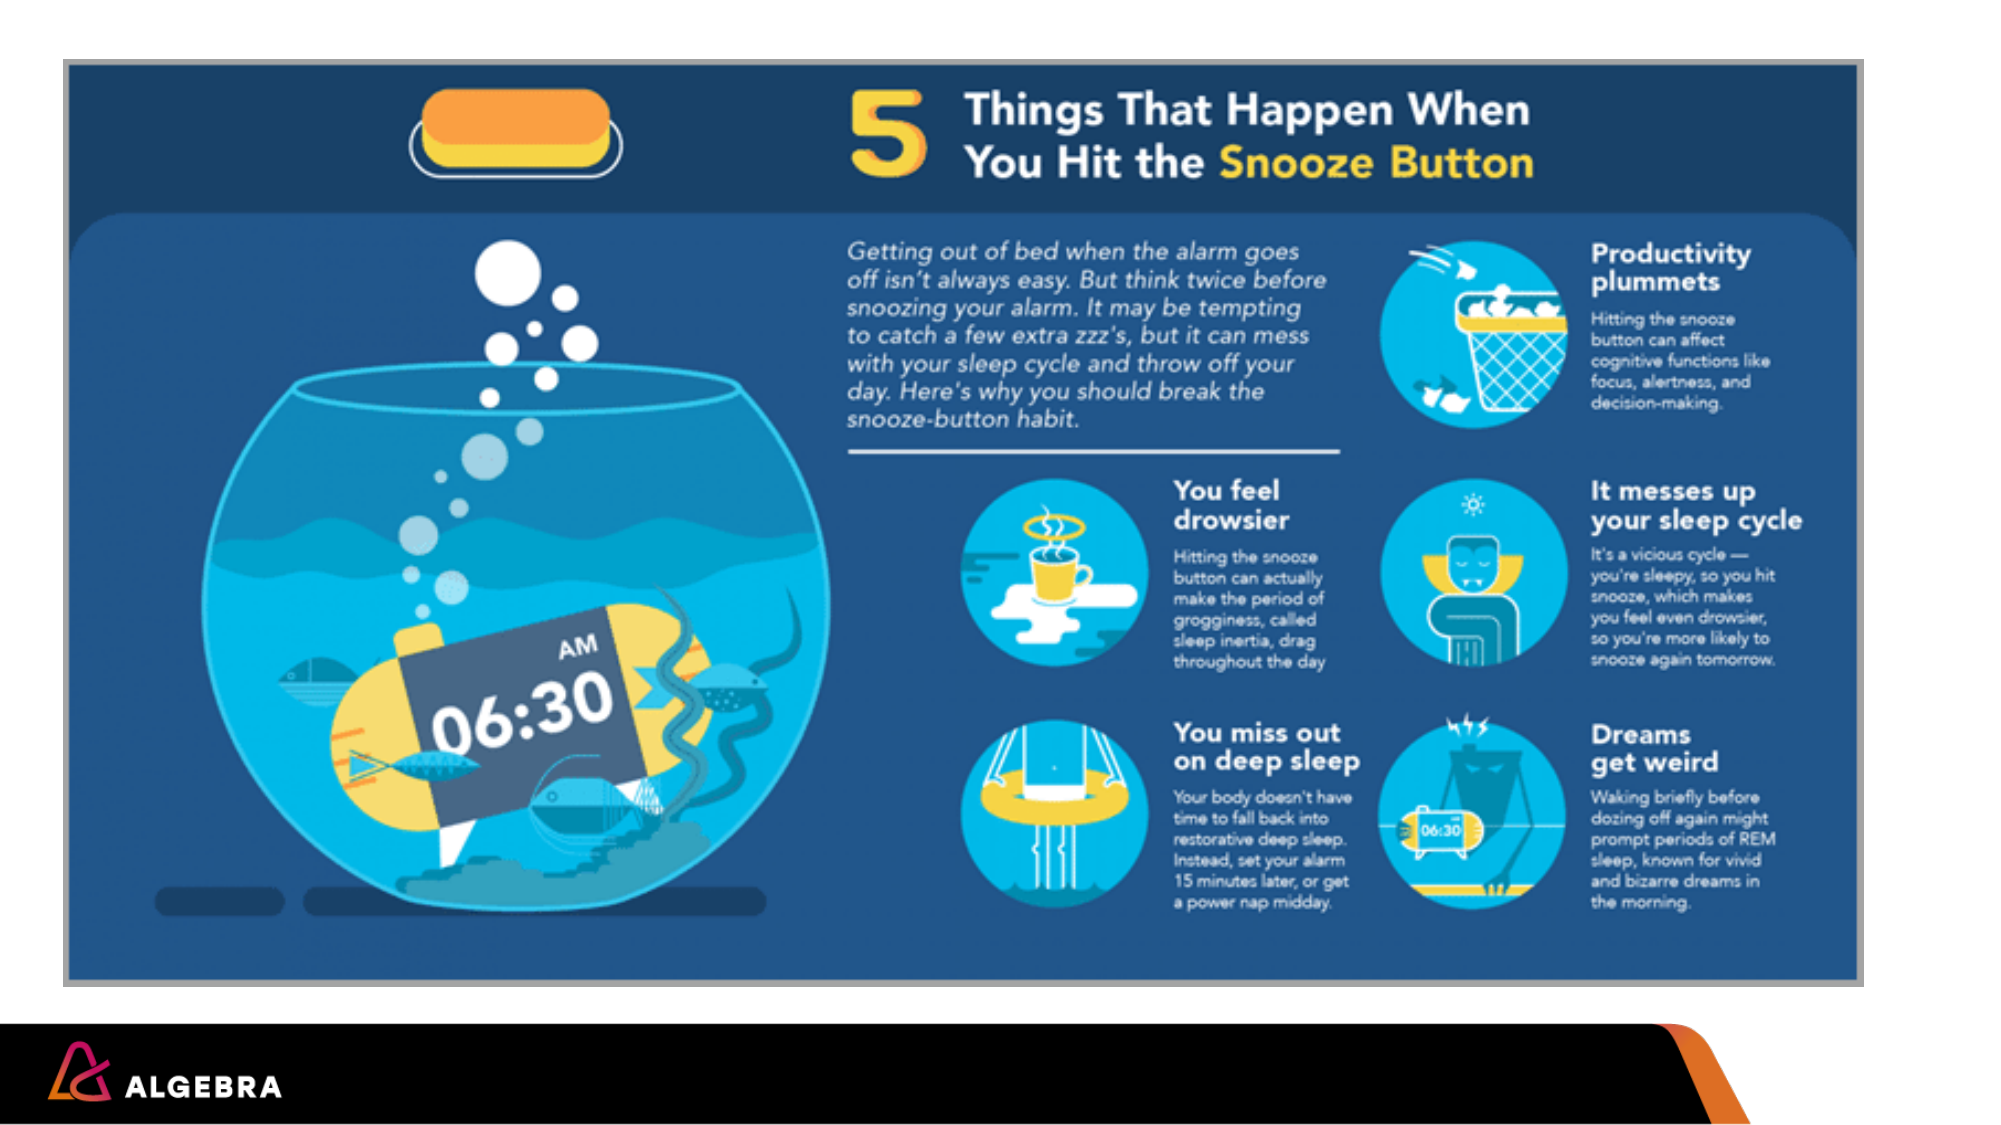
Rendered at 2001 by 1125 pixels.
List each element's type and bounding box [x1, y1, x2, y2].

picture [0, 1023, 1958, 1125]
picture [62, 59, 1864, 987]
